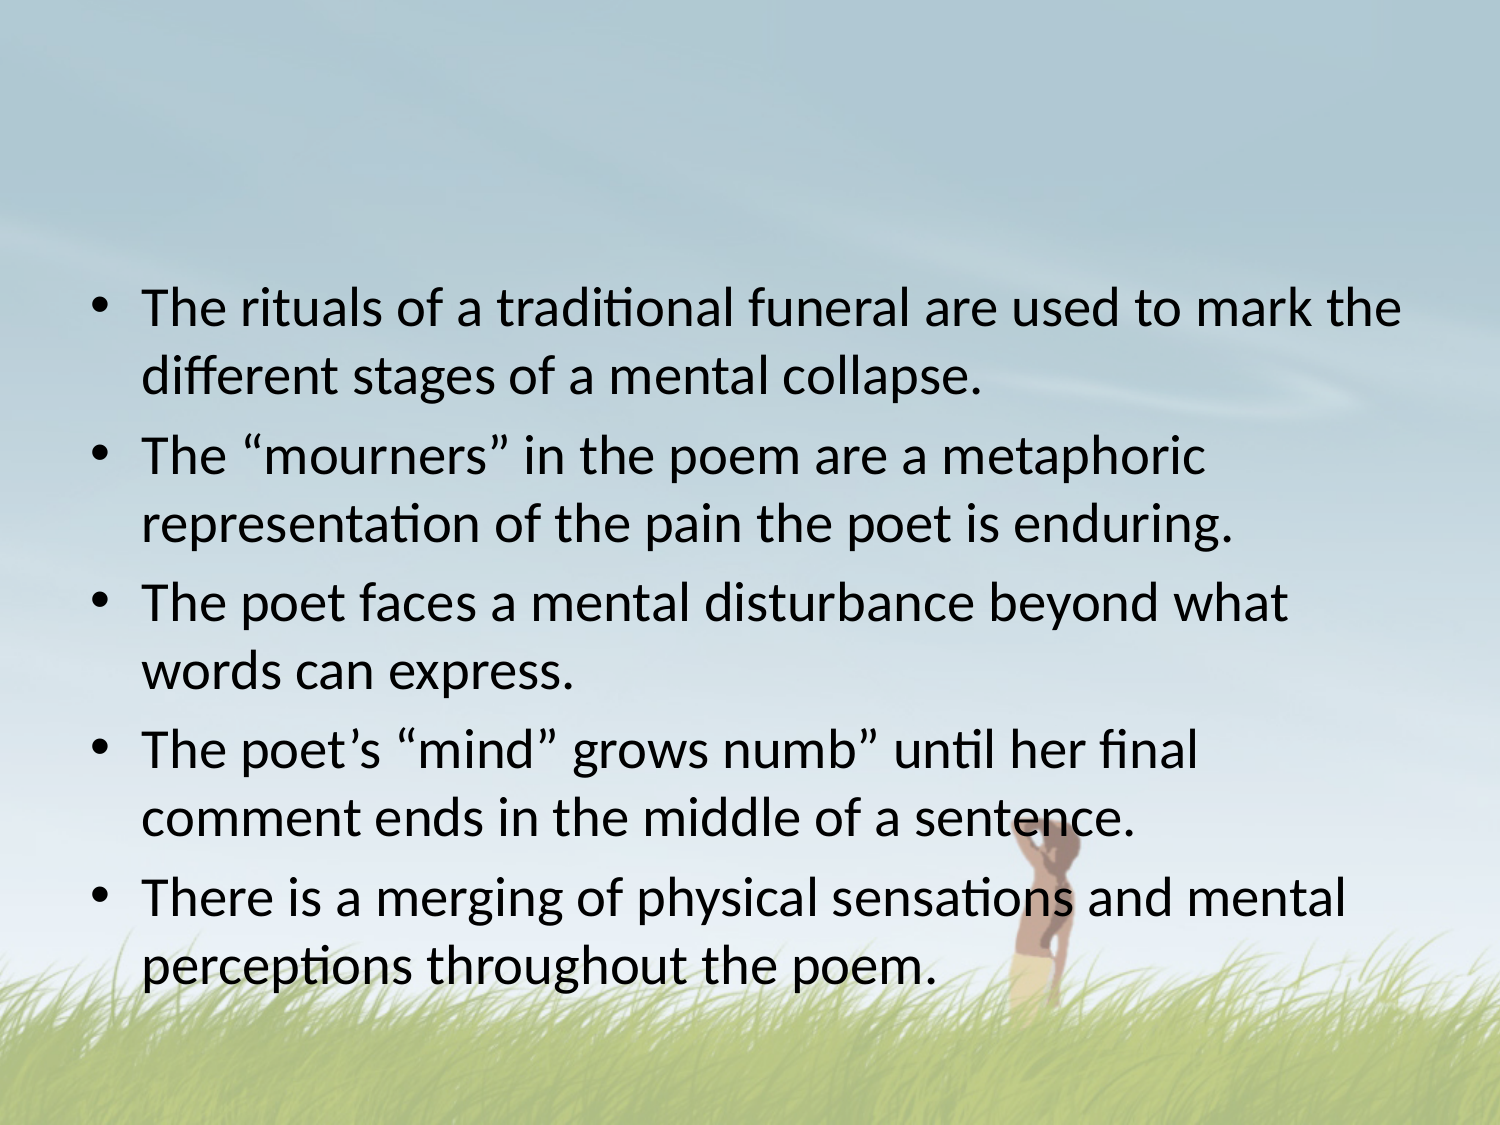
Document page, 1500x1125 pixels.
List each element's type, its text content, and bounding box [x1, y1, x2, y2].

list The rituals of a traditional funeral are used to mark the different stages of a mental collapse. The “mourners” in the poem are a metaphoric representation of the pain the poet is enduring. The poet faces a mental disturbance beyond what words can express. The poet’s “mind” grows numb” until her final comment ends in the middle of a sentence. There is a merging of physical sensations and mental perceptions throughout the poem. [75, 262, 1425, 1005]
